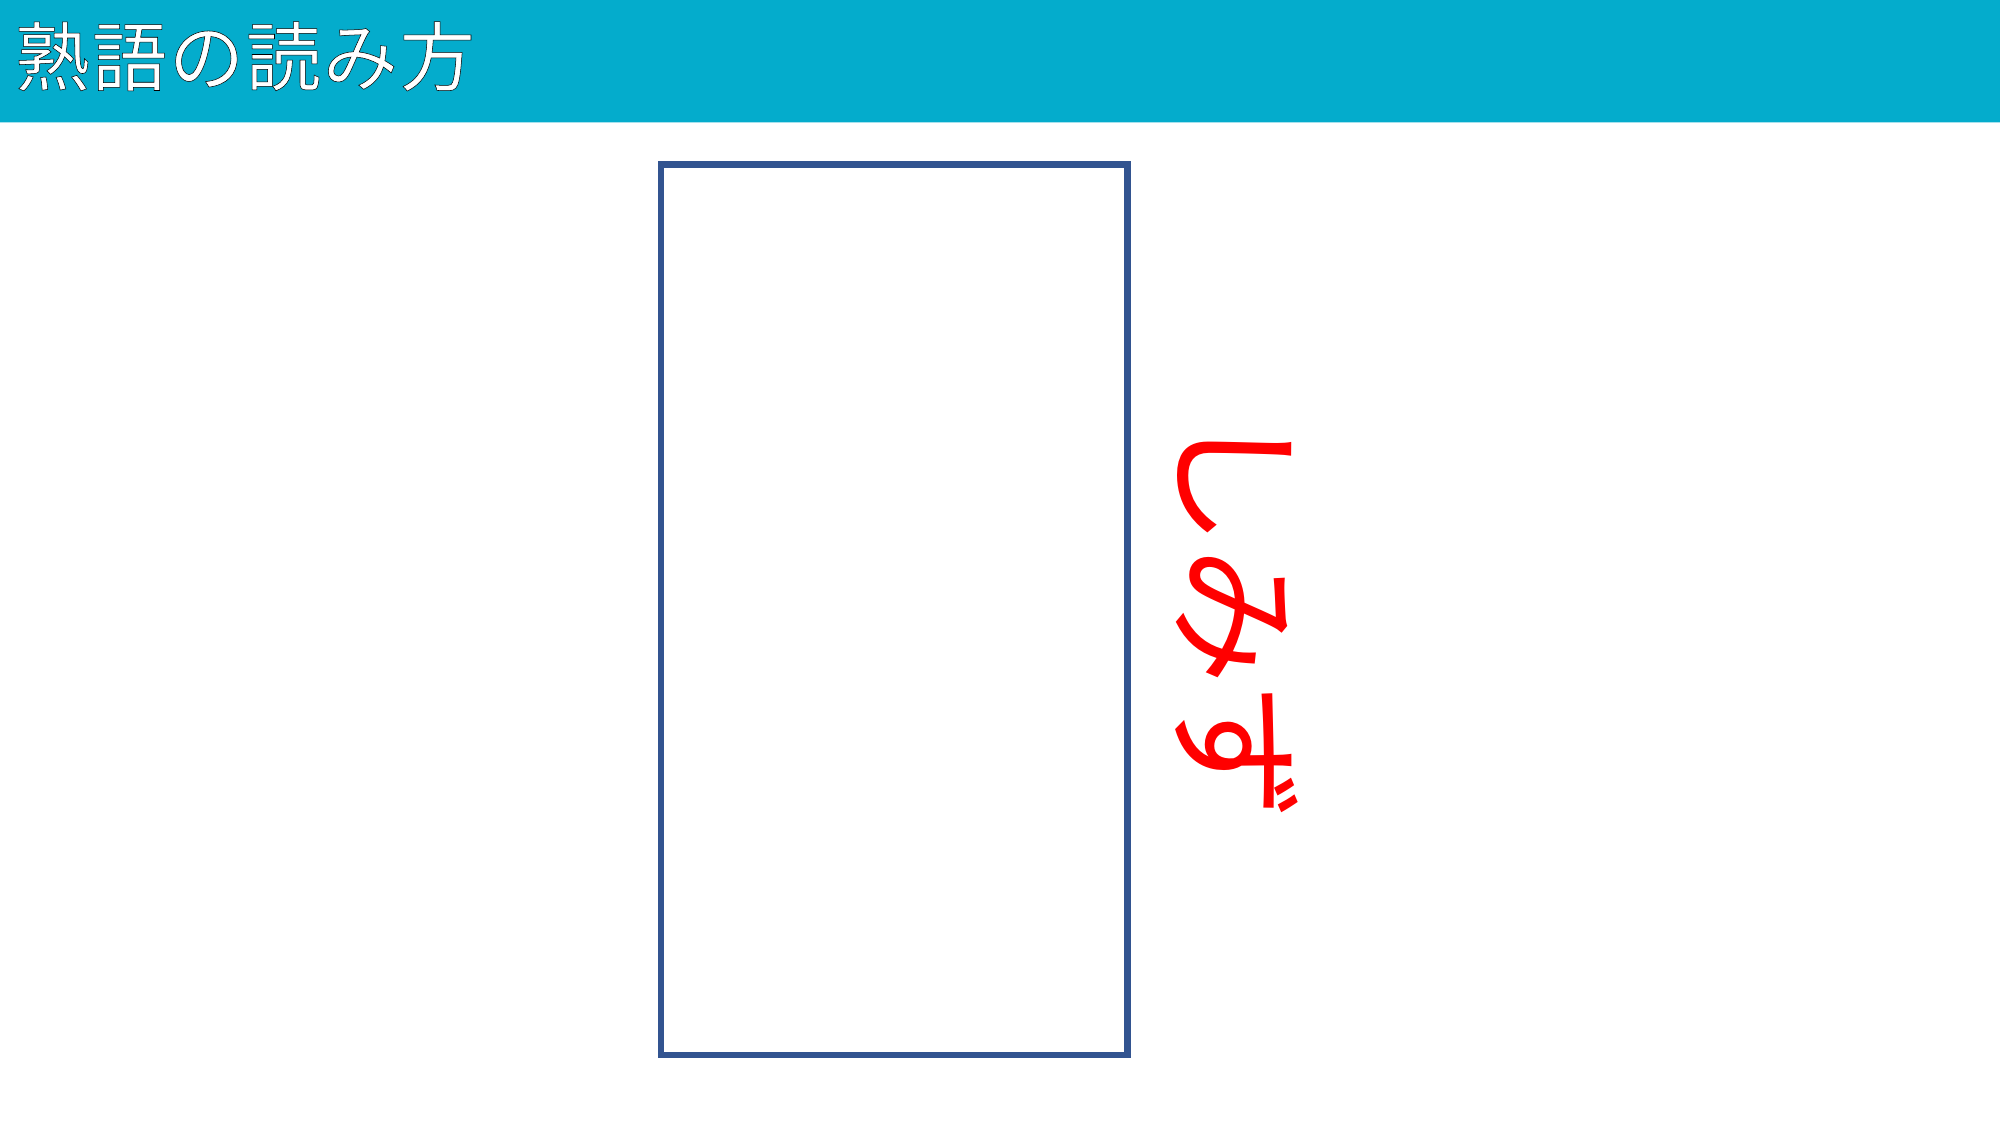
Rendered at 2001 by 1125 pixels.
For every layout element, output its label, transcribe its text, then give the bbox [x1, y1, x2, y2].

title 熟語の読み方 [0, 0, 1712, 123]
text_box しみず [1152, 394, 1330, 827]
text_box 清水 [616, 195, 1152, 1125]
text_box [660, 163, 1129, 1056]
slide_number 83 [1712, 0, 2000, 123]
